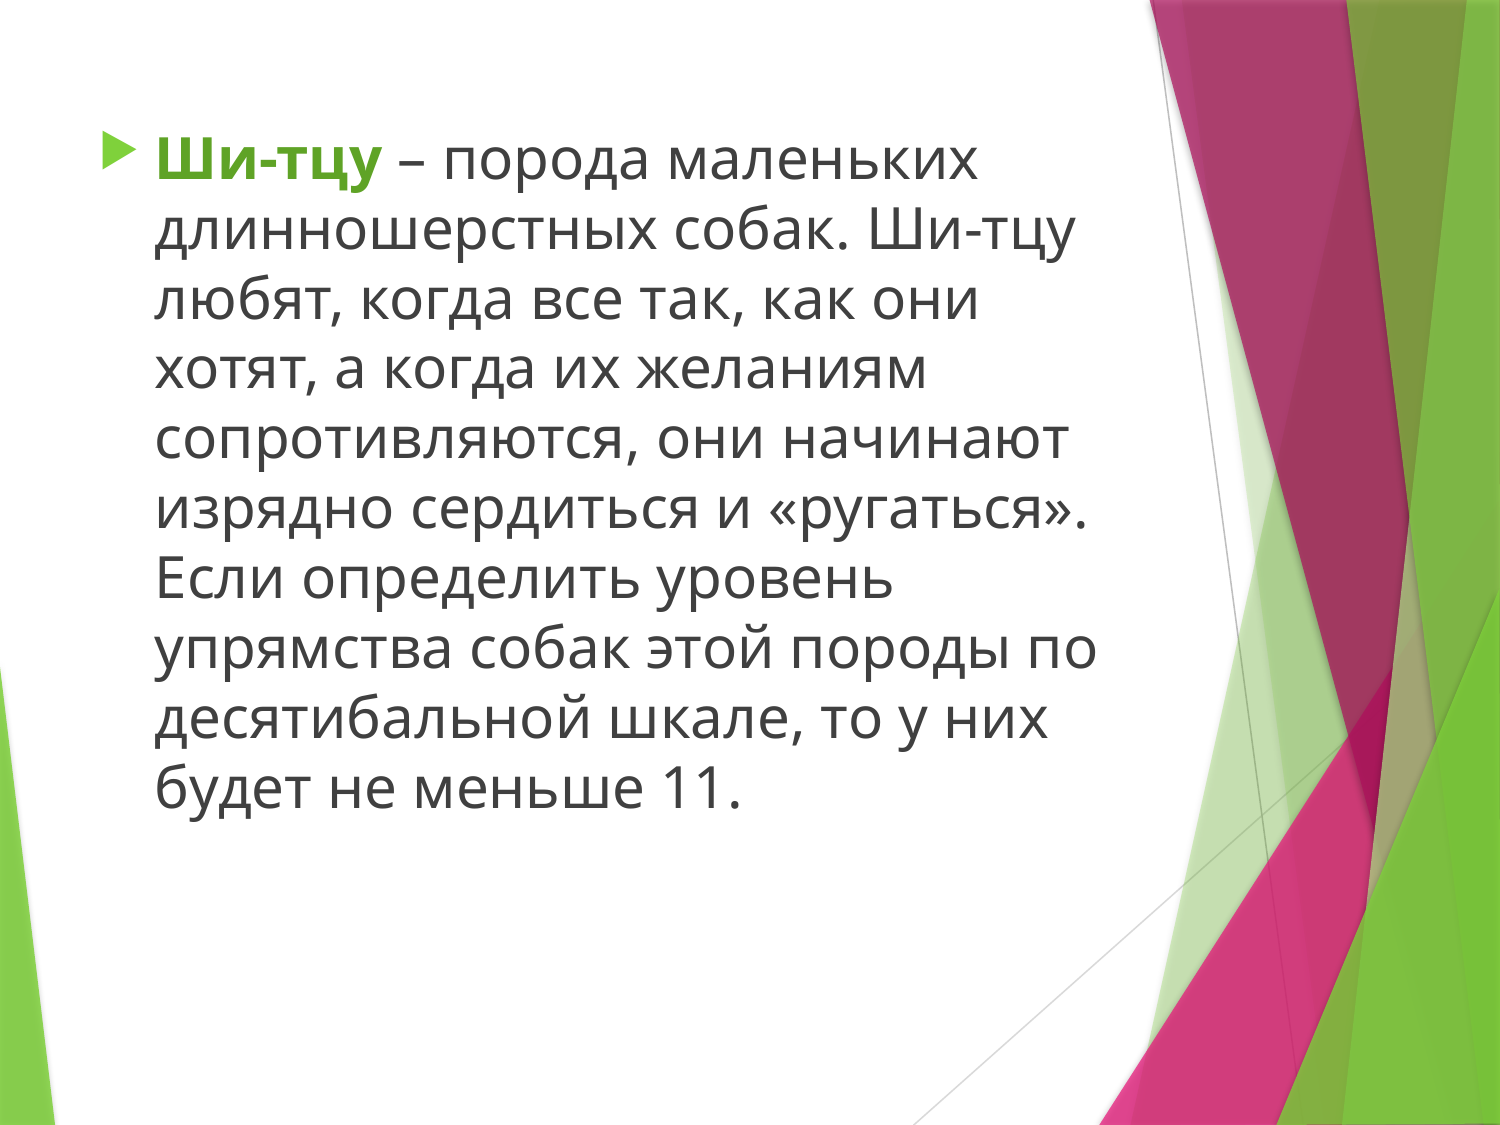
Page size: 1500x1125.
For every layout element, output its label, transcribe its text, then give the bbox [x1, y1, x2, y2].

list Ши-тцу – порода маленьких длинношерстных собак. Ши-тцу любят, когда все так, как они хотят, а когда их желаниям сопротивляются, они начинают изрядно сердиться и «ругаться». Если определить уровень упрямства собак этой породы по десятибальной шкале, то у них будет не меньше 11. [83, 113, 1142, 991]
